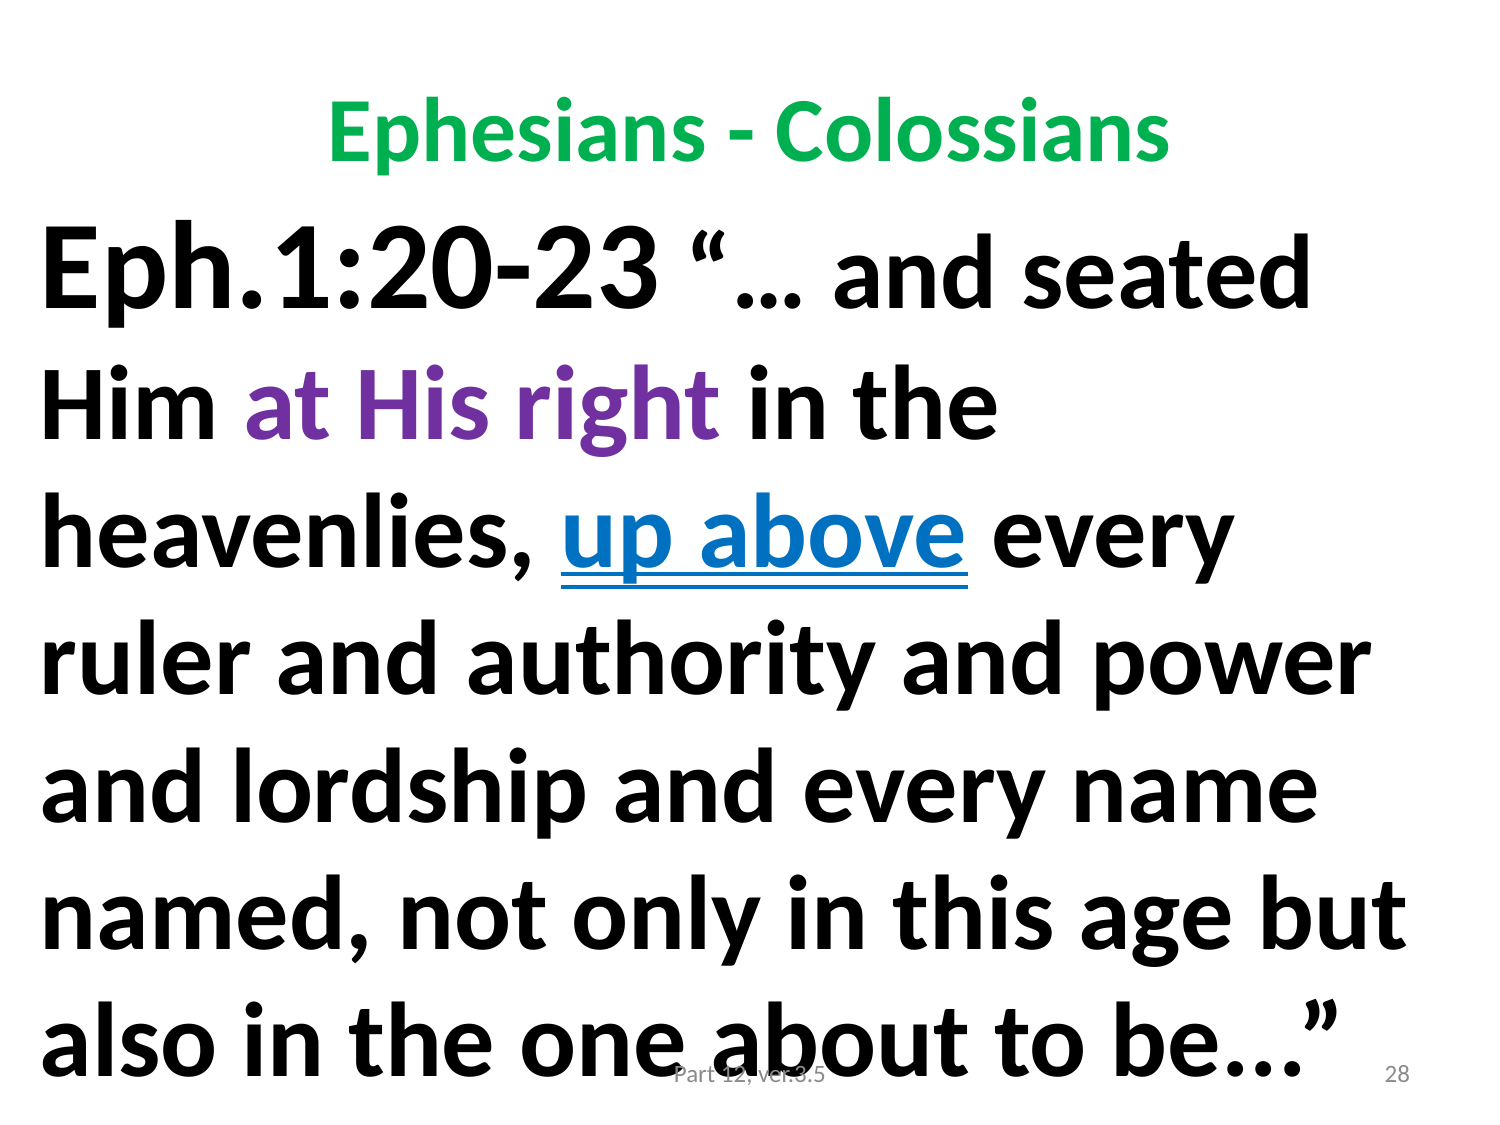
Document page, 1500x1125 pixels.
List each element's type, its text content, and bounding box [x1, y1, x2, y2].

footer Part 12, ver.3.5 [512, 1042, 988, 1103]
subtitle Eph.1:20-23 “… and seated Him at His right in the heavenlies, up above every ruler and authority and power and lordship and every name named, not only in this age but also in the one about to be...” [24, 174, 1475, 1125]
slide_number 28 [1074, 1042, 1425, 1103]
title Ephesians - Colossians [112, 62, 1388, 174]
